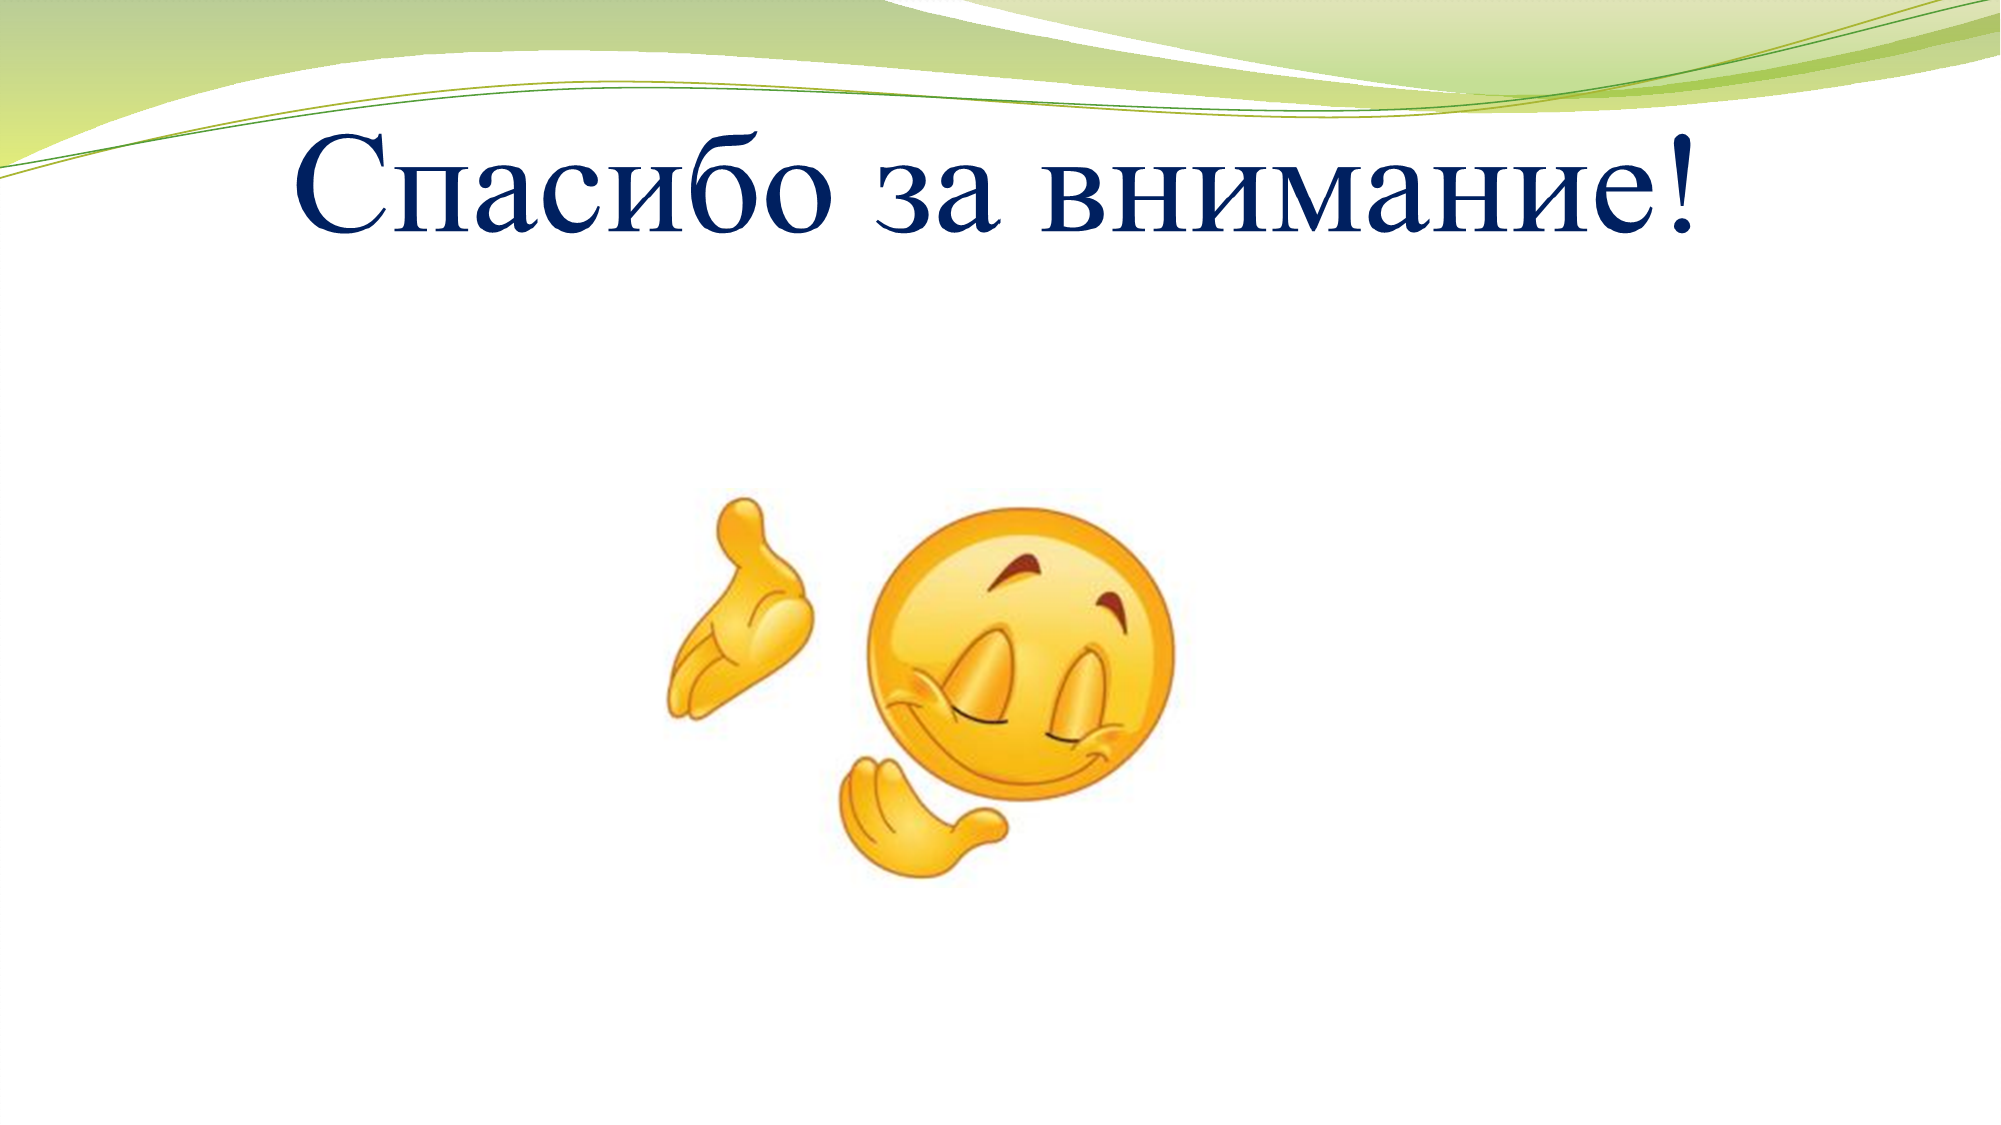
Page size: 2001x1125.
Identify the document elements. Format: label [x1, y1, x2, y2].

picture [99, 47, 1901, 888]
